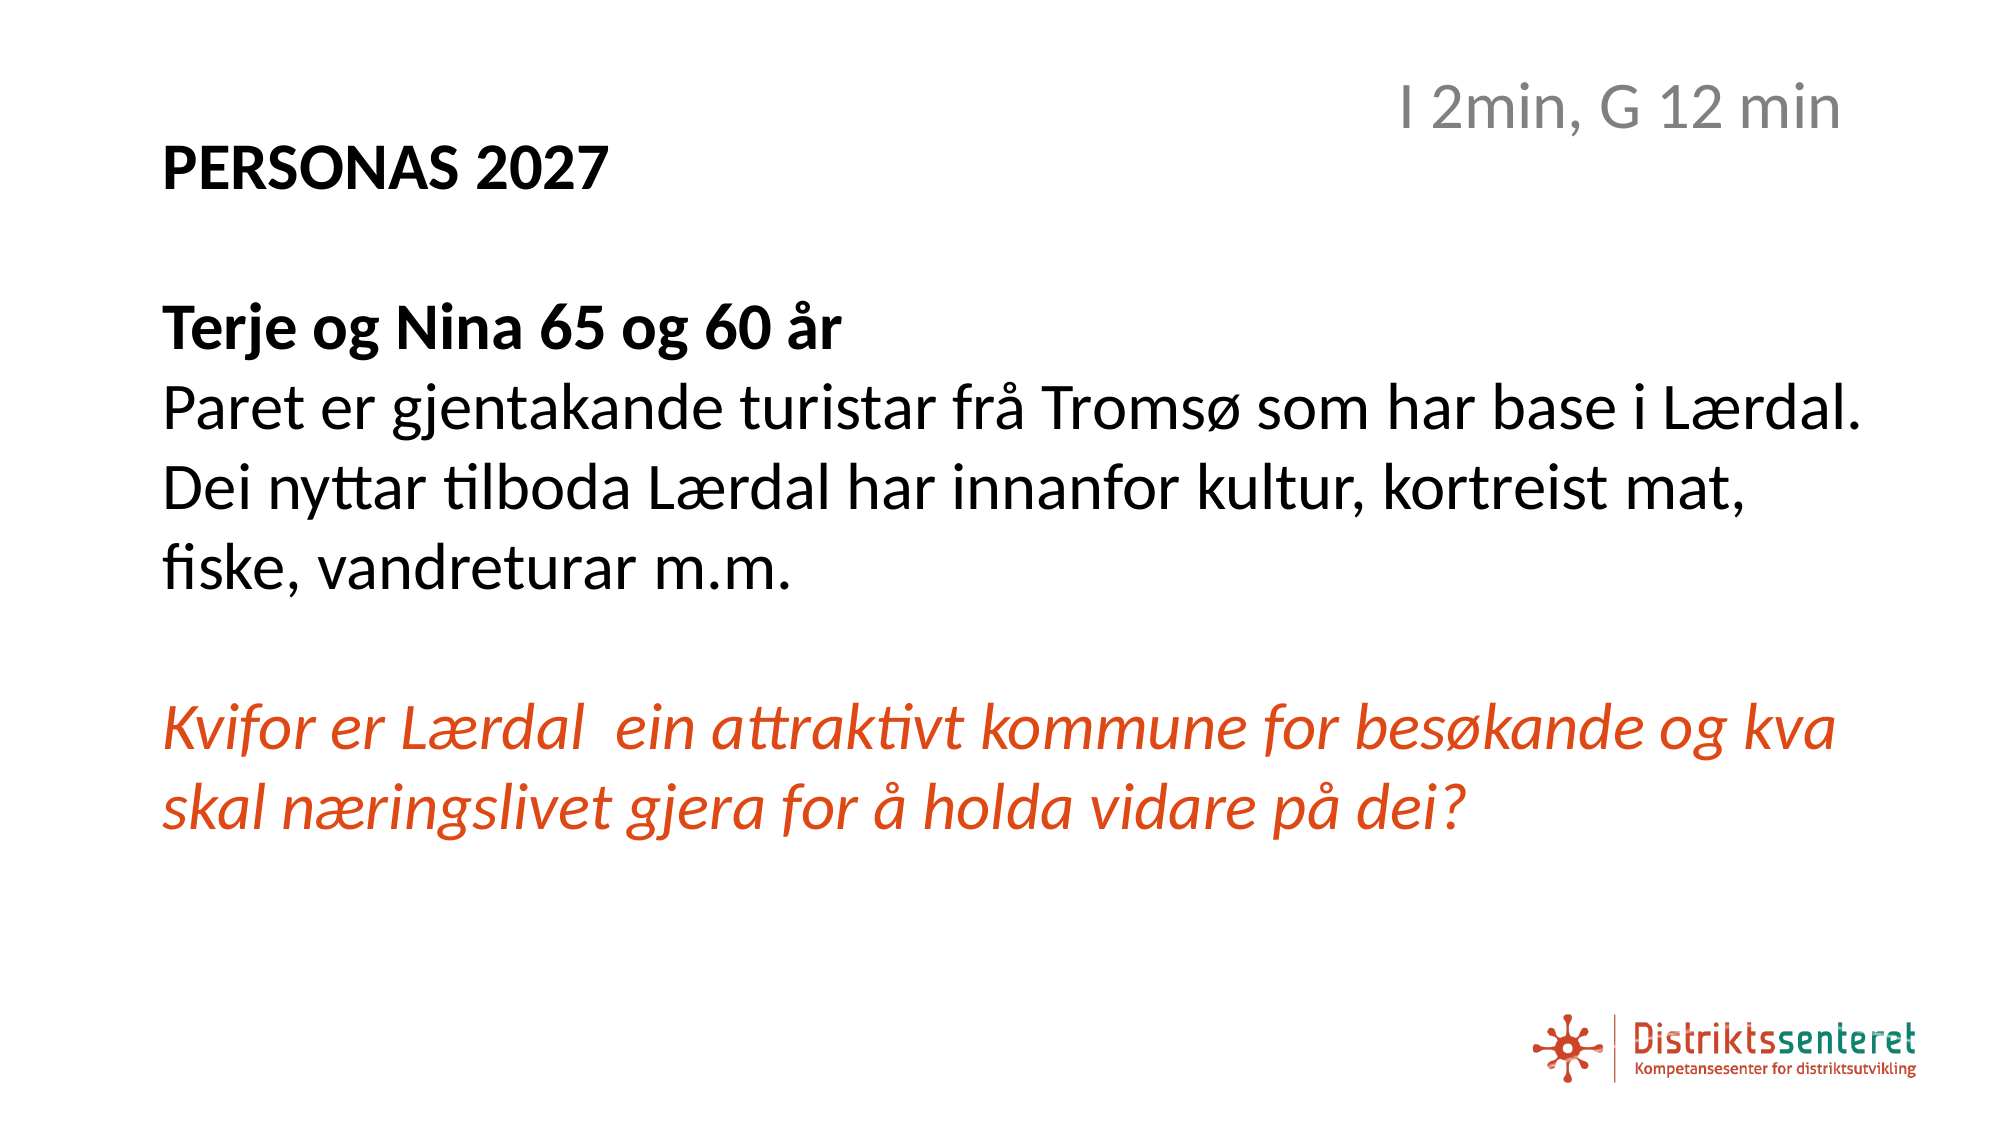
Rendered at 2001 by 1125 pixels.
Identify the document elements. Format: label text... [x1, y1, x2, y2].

text_box I 2min, G 12 min [1383, 54, 1858, 150]
picture [763, 456, 2001, 1125]
text_box PERSONAS 2027 Terje og Nina 65 og 60 år Paret er gjentakande turistar frå Tromsø som har base i Lærdal. Dei nyttar tilboda Lærdal har innanfor kultur, kortreist mat, fiske, vandreturar m.m. Kvifor er Lærdal ein attraktivt kommune for besøkande og kva skal næringslivet gjera for å holda vidare på dei? [148, 115, 1880, 850]
